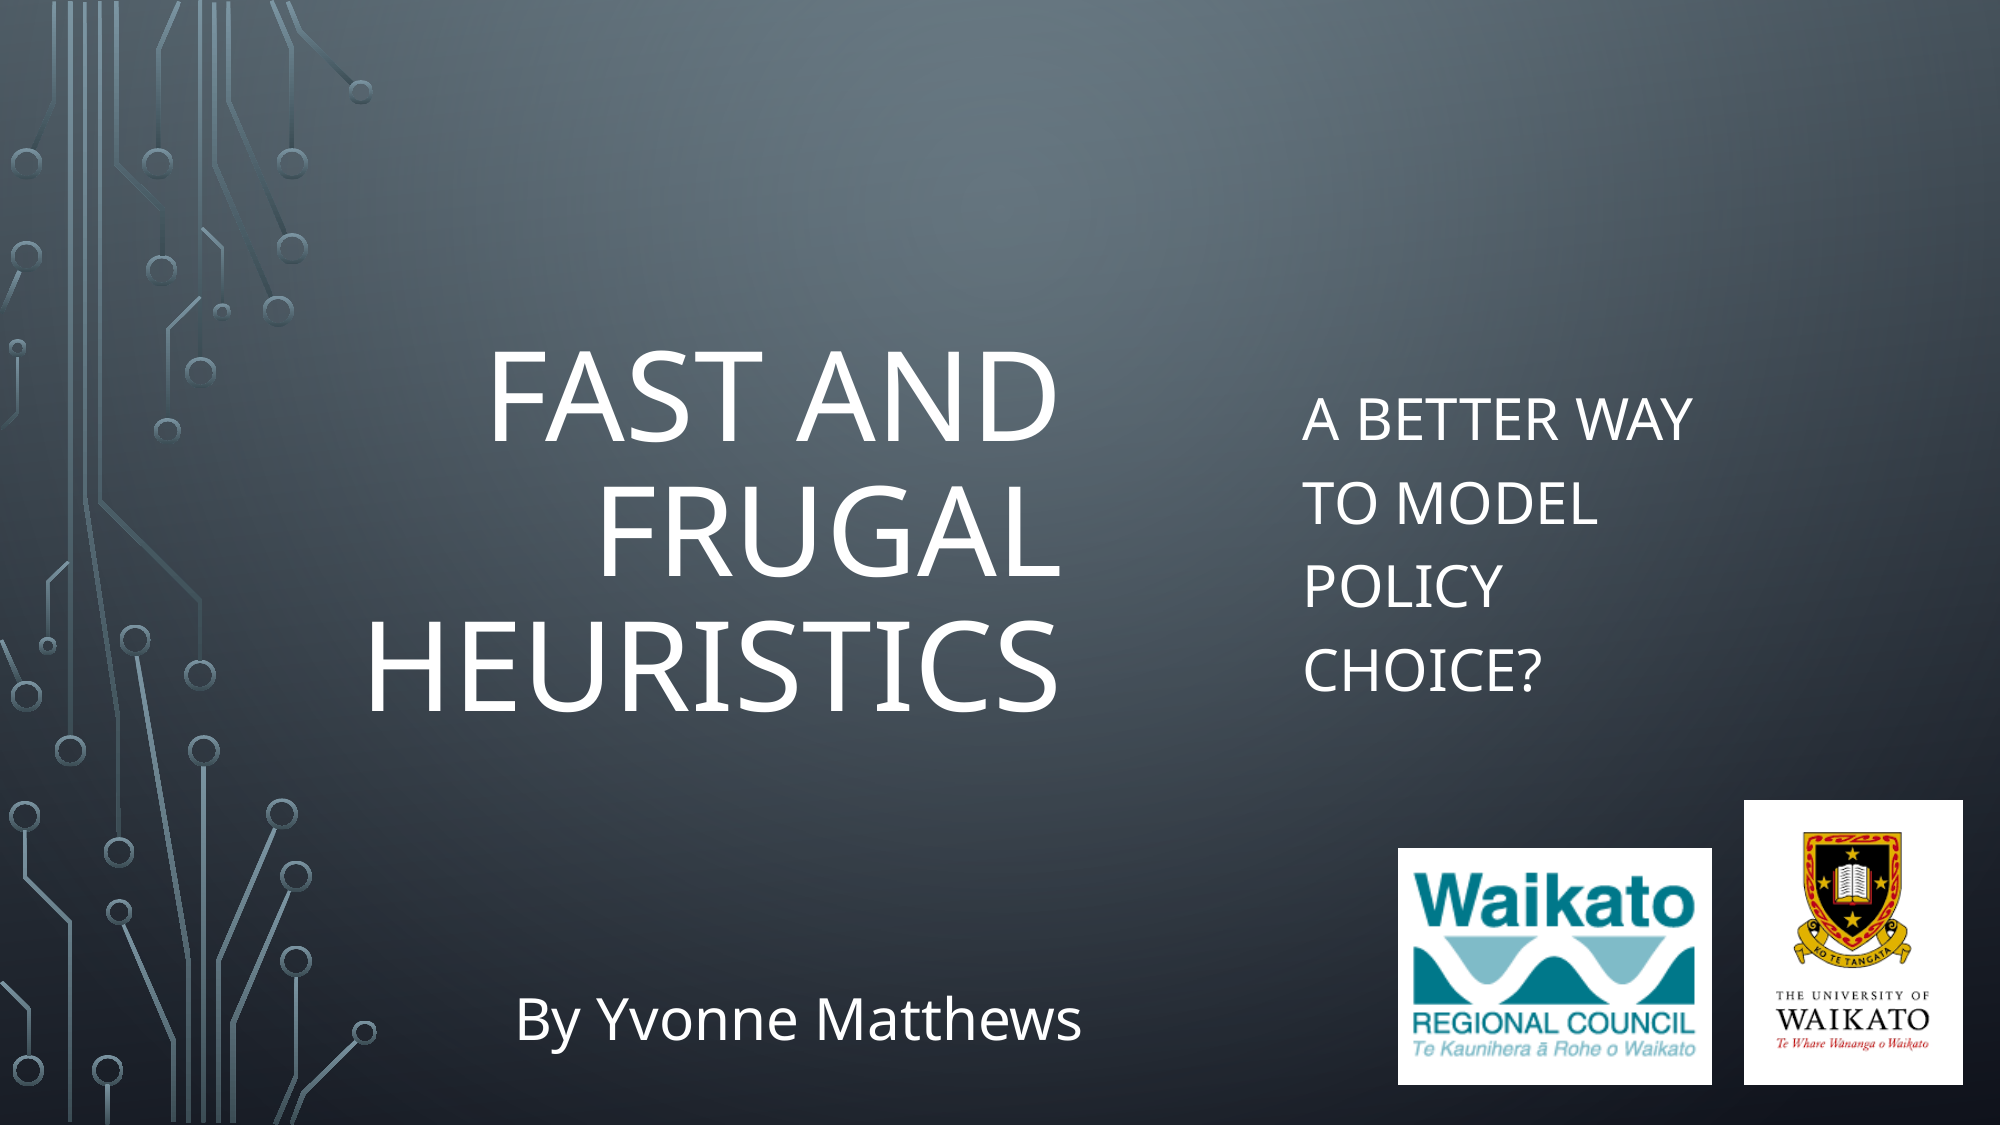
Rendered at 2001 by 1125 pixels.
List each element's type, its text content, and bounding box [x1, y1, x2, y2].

subtitle A better way to model policy choice? [1287, 184, 1750, 888]
picture [1398, 848, 1712, 1085]
title Fast and frugal heuristics [335, 184, 1078, 888]
text_box By Yvonne Matthews [499, 974, 1164, 1060]
picture [1744, 800, 1964, 1085]
